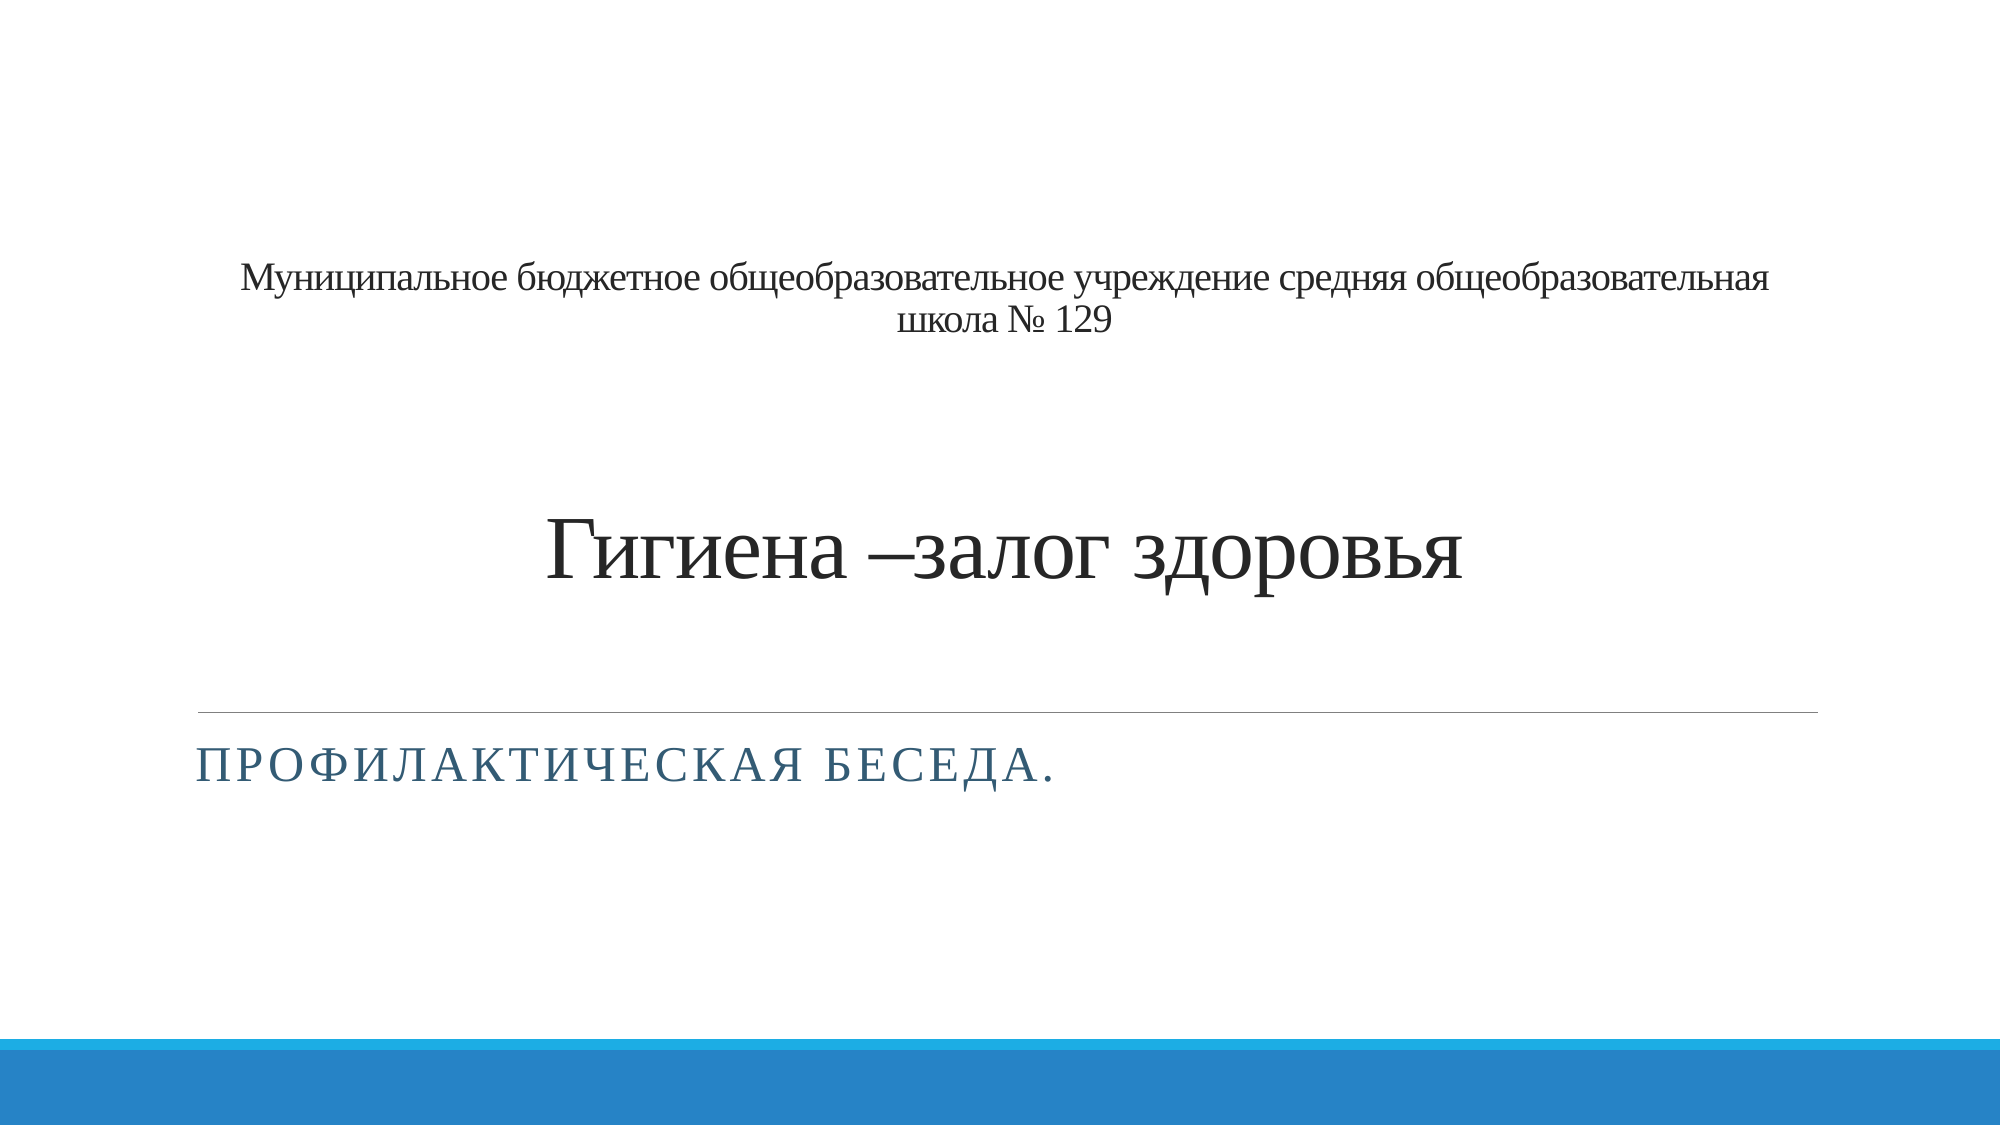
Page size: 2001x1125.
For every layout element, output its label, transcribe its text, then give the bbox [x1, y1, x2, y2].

subtitle Профилактическая беседа. [180, 730, 1831, 919]
title Муниципальное бюджетное общеобразовательное учреждение средняя общеобразовательная школа № 129 Гигиена –залог здоровья [180, 124, 1830, 730]
